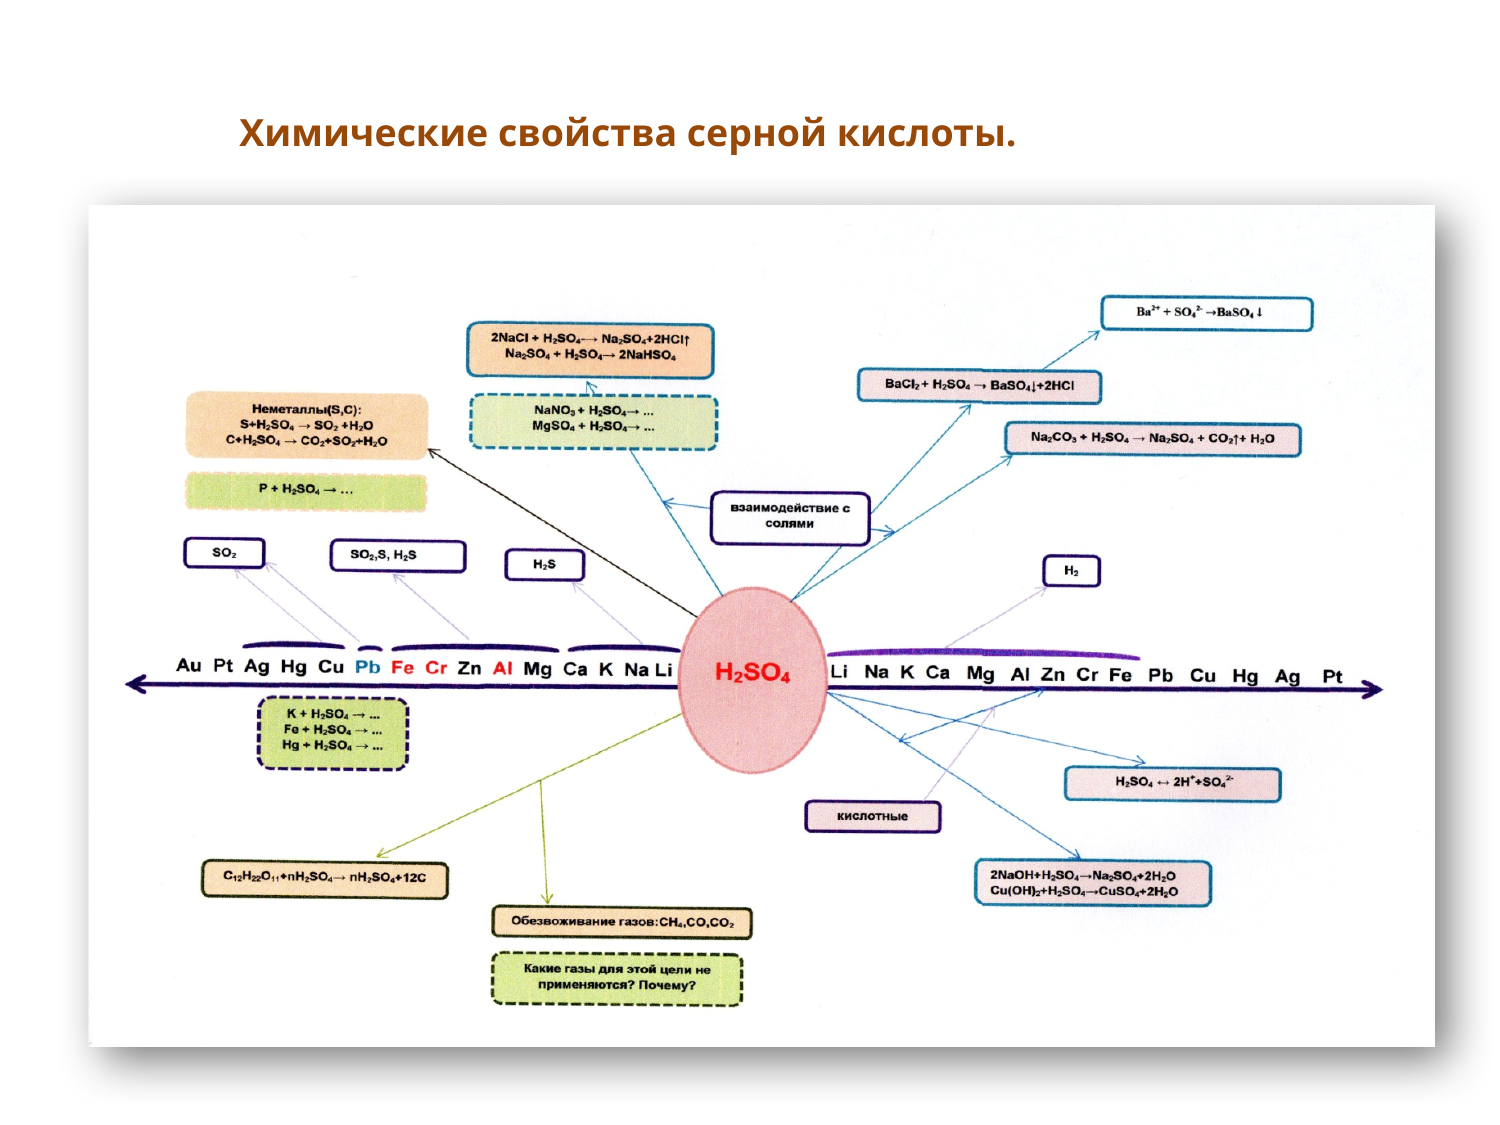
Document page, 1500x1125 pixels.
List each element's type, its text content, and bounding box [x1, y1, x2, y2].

picture [90, 0, 1434, 1125]
text_box Химические свойства серной кислоты. [224, 101, 334, 162]
